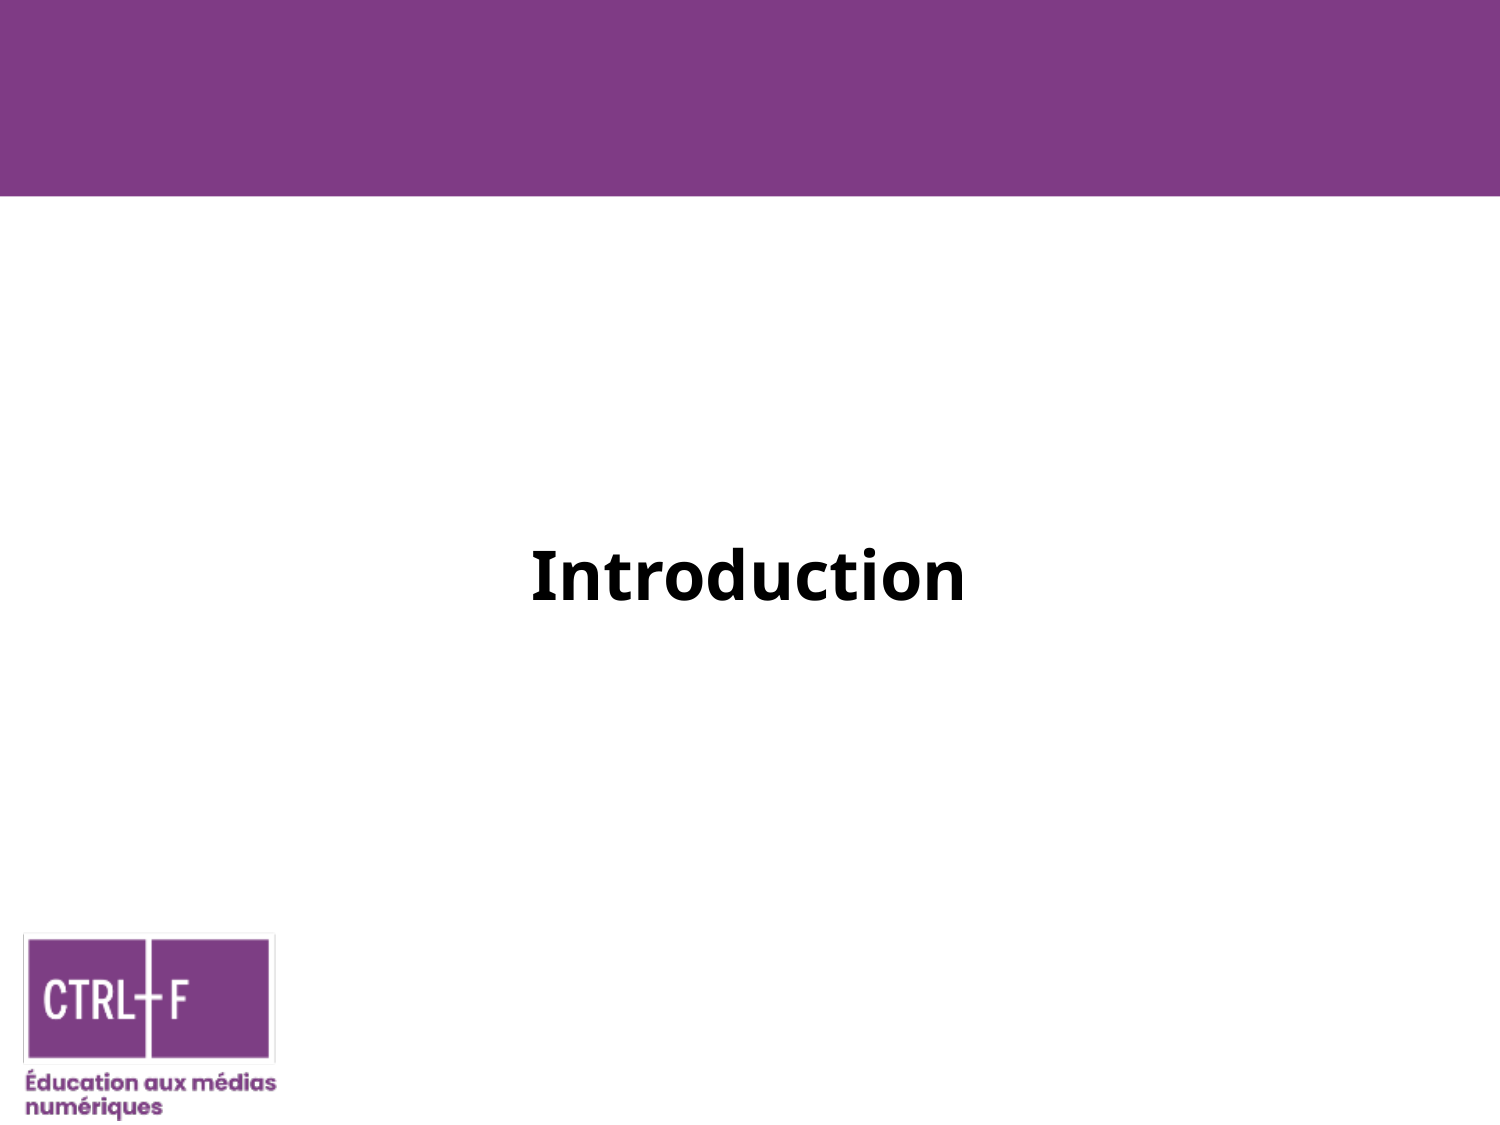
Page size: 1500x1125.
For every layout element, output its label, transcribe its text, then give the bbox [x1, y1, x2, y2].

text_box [16, 862, 352, 1121]
text_box [0, 0, 1500, 197]
title Introduction [112, 502, 1388, 623]
